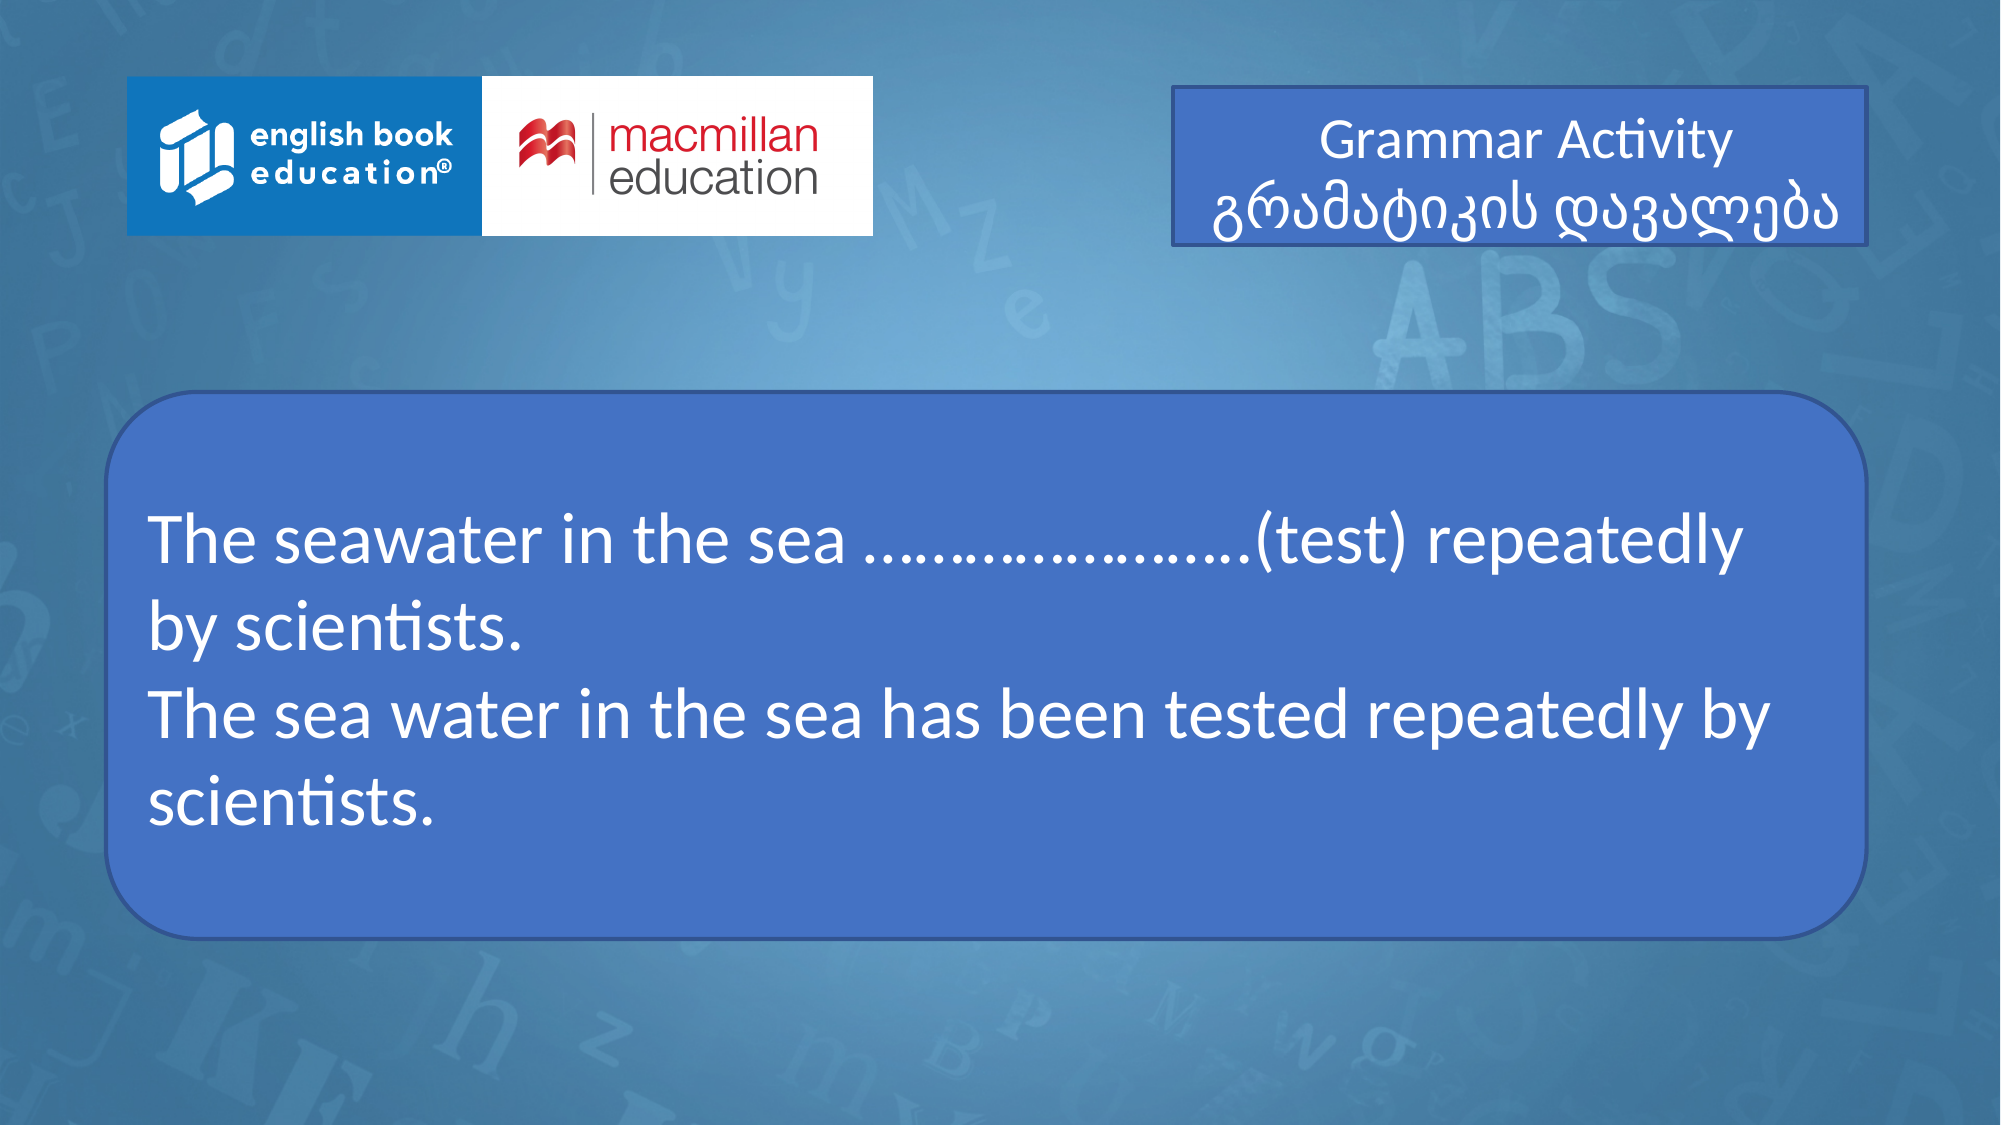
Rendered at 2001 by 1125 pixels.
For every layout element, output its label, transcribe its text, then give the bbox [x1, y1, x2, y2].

text_box [1171, 85, 1869, 92]
text_box The seawater in the sea …………………..(test) repeatedly by scientists. The sea water in the sea has been tested repeatedly by scientists. [103, 389, 1869, 942]
text_box [144, 76, 1902, 1042]
picture [0, 0, 2001, 1125]
text_box Grammar Activity გრამატიკის დავალება [1003, 92, 2000, 248]
